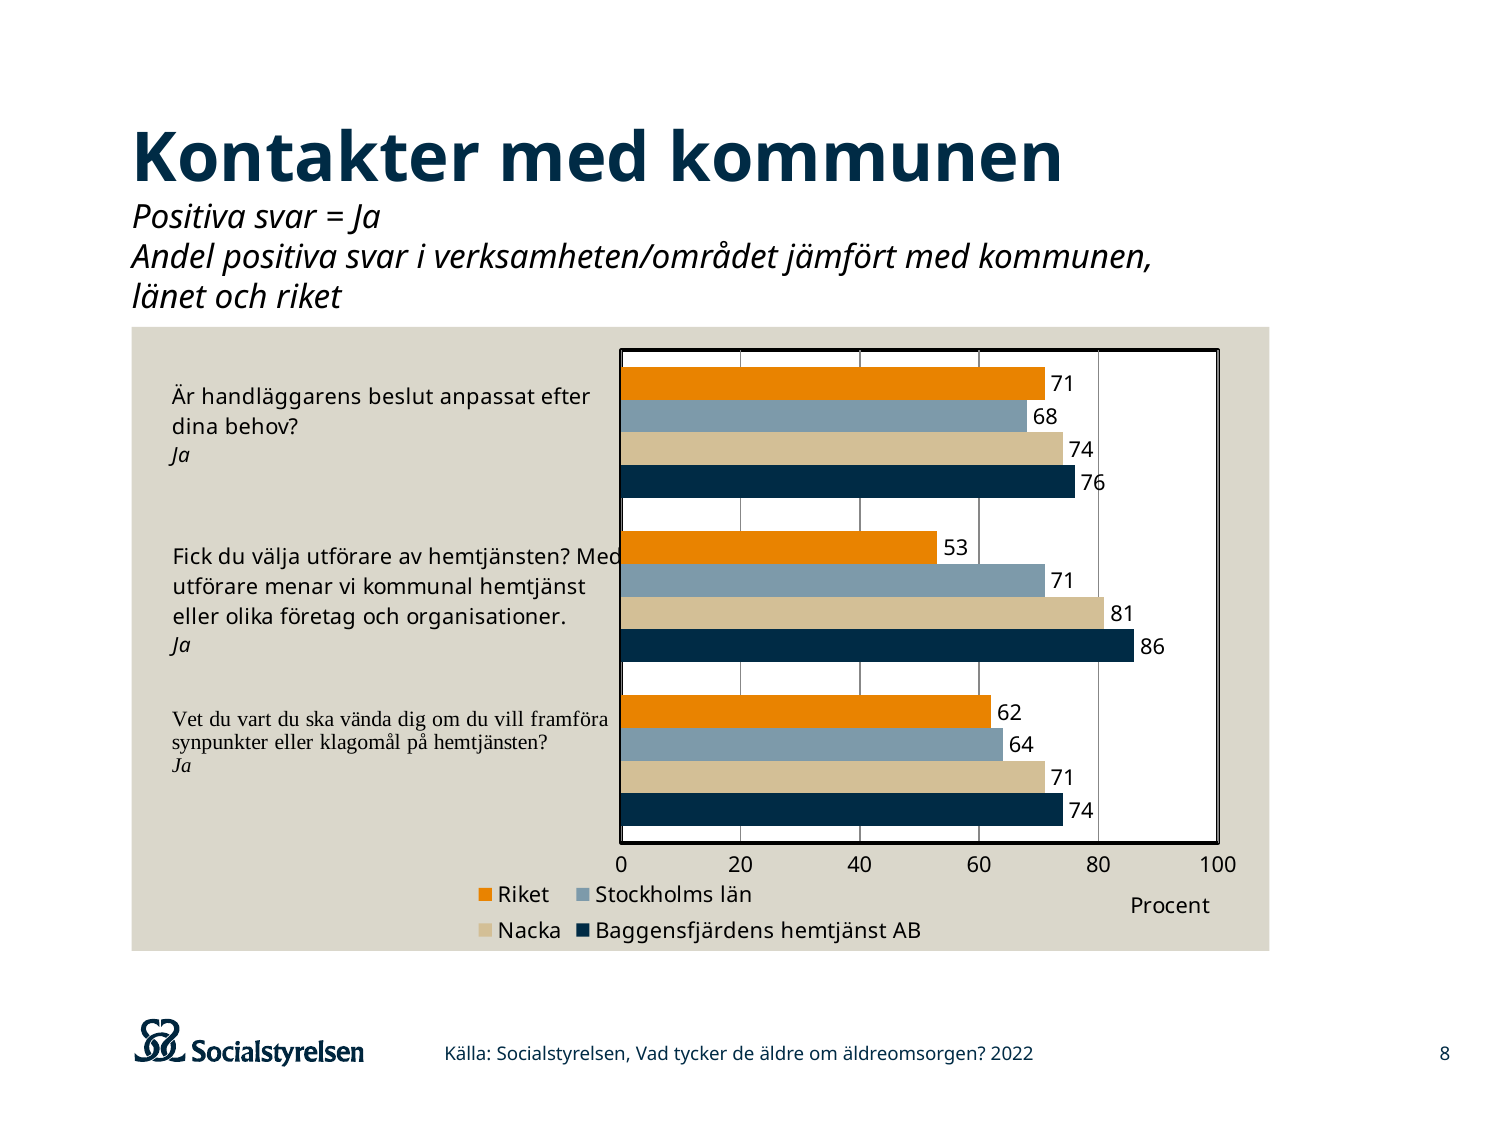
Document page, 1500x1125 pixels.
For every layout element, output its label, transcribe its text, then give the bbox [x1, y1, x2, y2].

slide_number 8 [1379, 1032, 1451, 1077]
footer Källa: Socialstyrelsen, Vad tycker de äldre om äldreomsorgen? 2022 [444, 1032, 1110, 1077]
chart [131, 326, 1270, 952]
title Kontakter med kommunen Positiva svar = Ja Andel positiva svar i verksamheten/området jämfört med kommunen, länet och riket [131, 112, 1270, 326]
